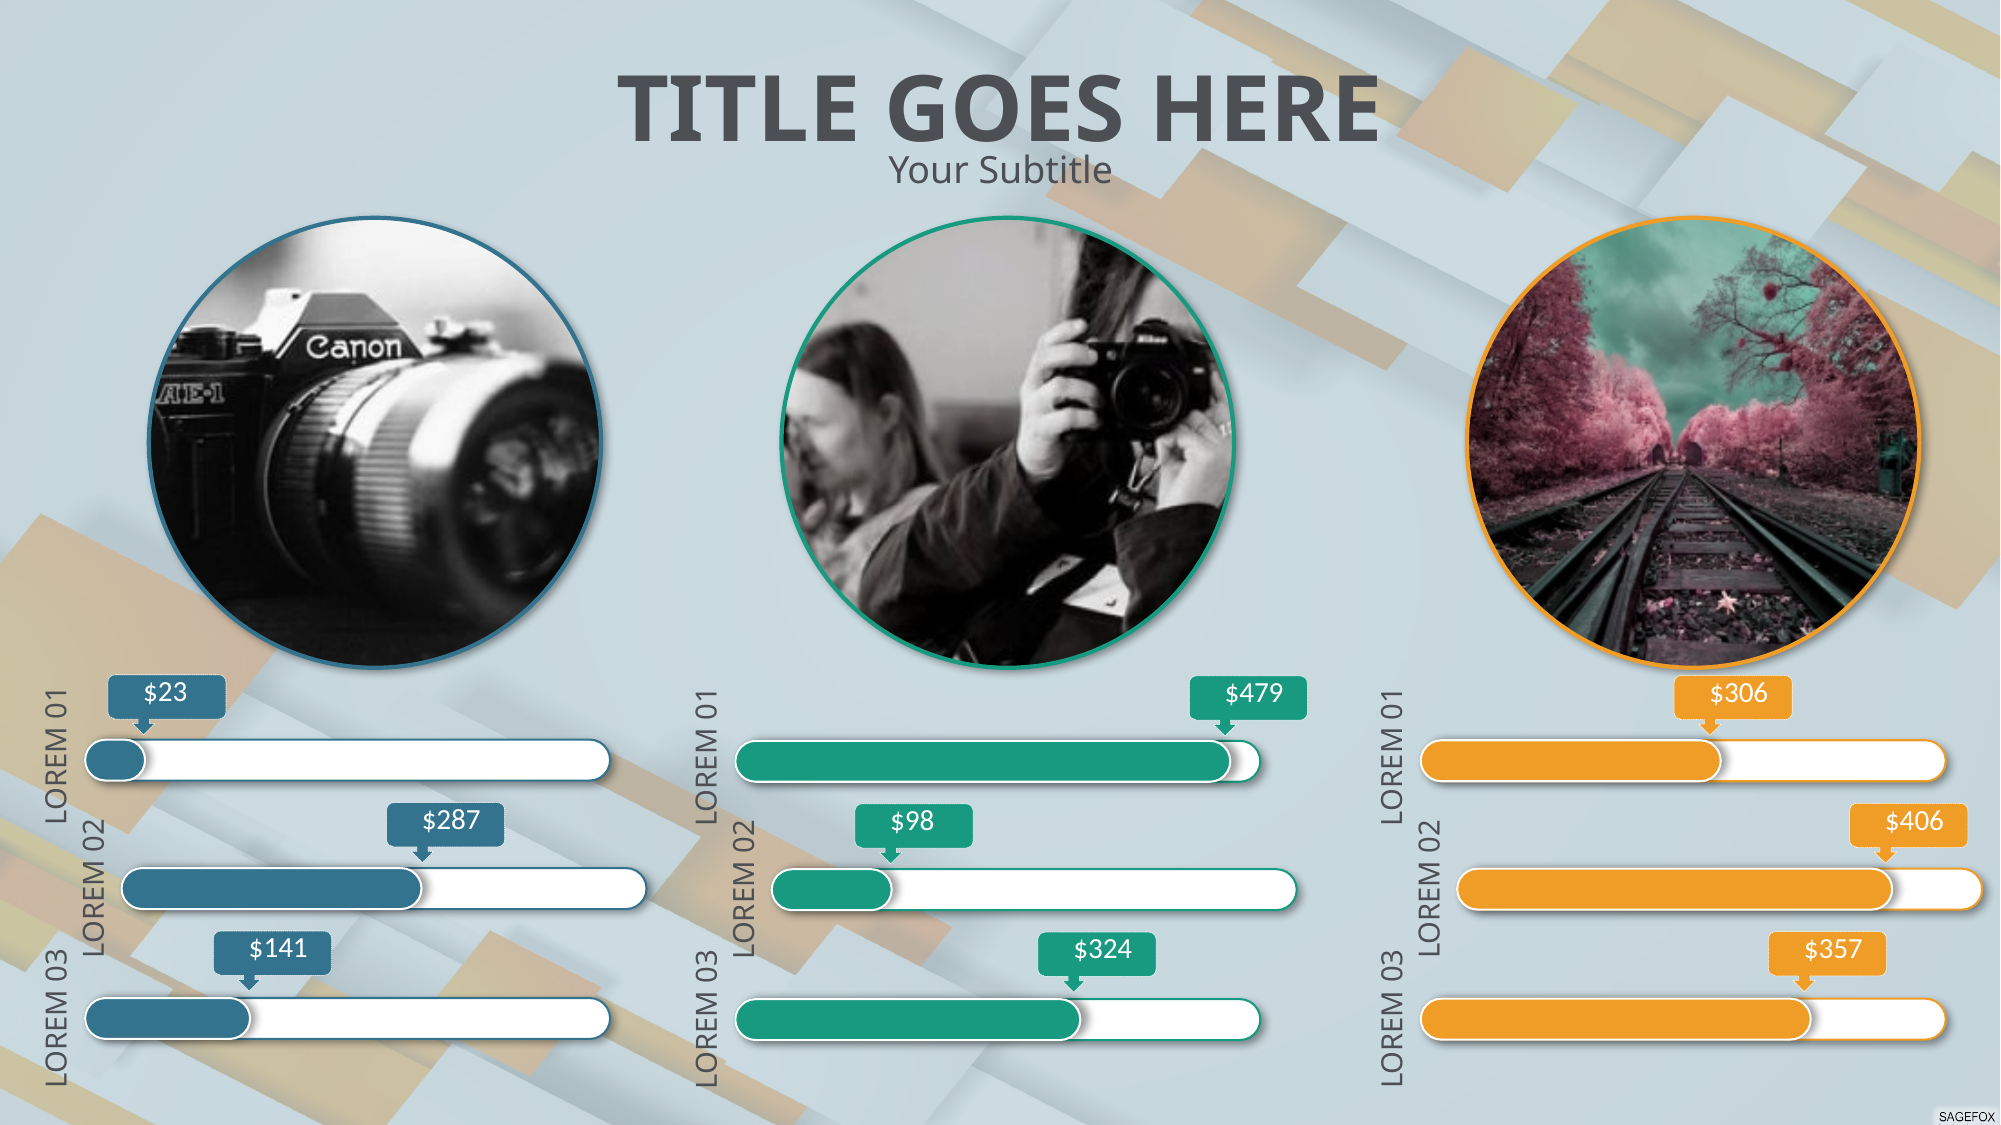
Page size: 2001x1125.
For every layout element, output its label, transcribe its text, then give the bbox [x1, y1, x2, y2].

picture [781, 217, 1234, 668]
text_box [1419, 997, 1812, 1041]
text_box [1456, 867, 1894, 911]
text_box LOREM 03 [680, 929, 730, 1110]
text_box [1722, 739, 1947, 783]
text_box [1674, 665, 1807, 736]
text_box LOREM 02 [1403, 799, 1453, 980]
text_box LOREM 03 [1365, 929, 1416, 1110]
text_box [1419, 739, 1722, 783]
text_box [548, 42, 1452, 199]
text_box [423, 867, 648, 911]
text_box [213, 921, 346, 991]
text_box LOREM 01 [680, 666, 730, 847]
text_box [1037, 922, 1171, 993]
text_box [770, 868, 893, 912]
text_box LOREM 03 [30, 928, 80, 1109]
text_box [1768, 921, 1901, 992]
text_box [84, 738, 147, 782]
picture [148, 217, 601, 668]
text_box [1894, 867, 1984, 911]
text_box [1189, 666, 1322, 736]
text_box [1233, 739, 1262, 783]
text_box LOREM 01 [1365, 666, 1416, 847]
text_box [120, 867, 423, 911]
picture [1936, 1111, 1997, 1125]
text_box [854, 794, 988, 864]
text_box [890, 868, 1298, 912]
text_box [1081, 998, 1262, 1042]
text_box LOREM 02 [67, 798, 118, 979]
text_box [107, 665, 241, 735]
text_box [1811, 997, 1947, 1041]
picture [1466, 217, 1920, 668]
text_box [386, 792, 519, 863]
text_box [734, 739, 1232, 783]
text_box [734, 998, 1082, 1042]
text_box LOREM 02 [717, 799, 768, 980]
text_box [250, 996, 612, 1040]
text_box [1849, 793, 1982, 864]
text_box [84, 996, 252, 1040]
text_box LOREM 01 [29, 665, 80, 846]
text_box [143, 738, 612, 782]
